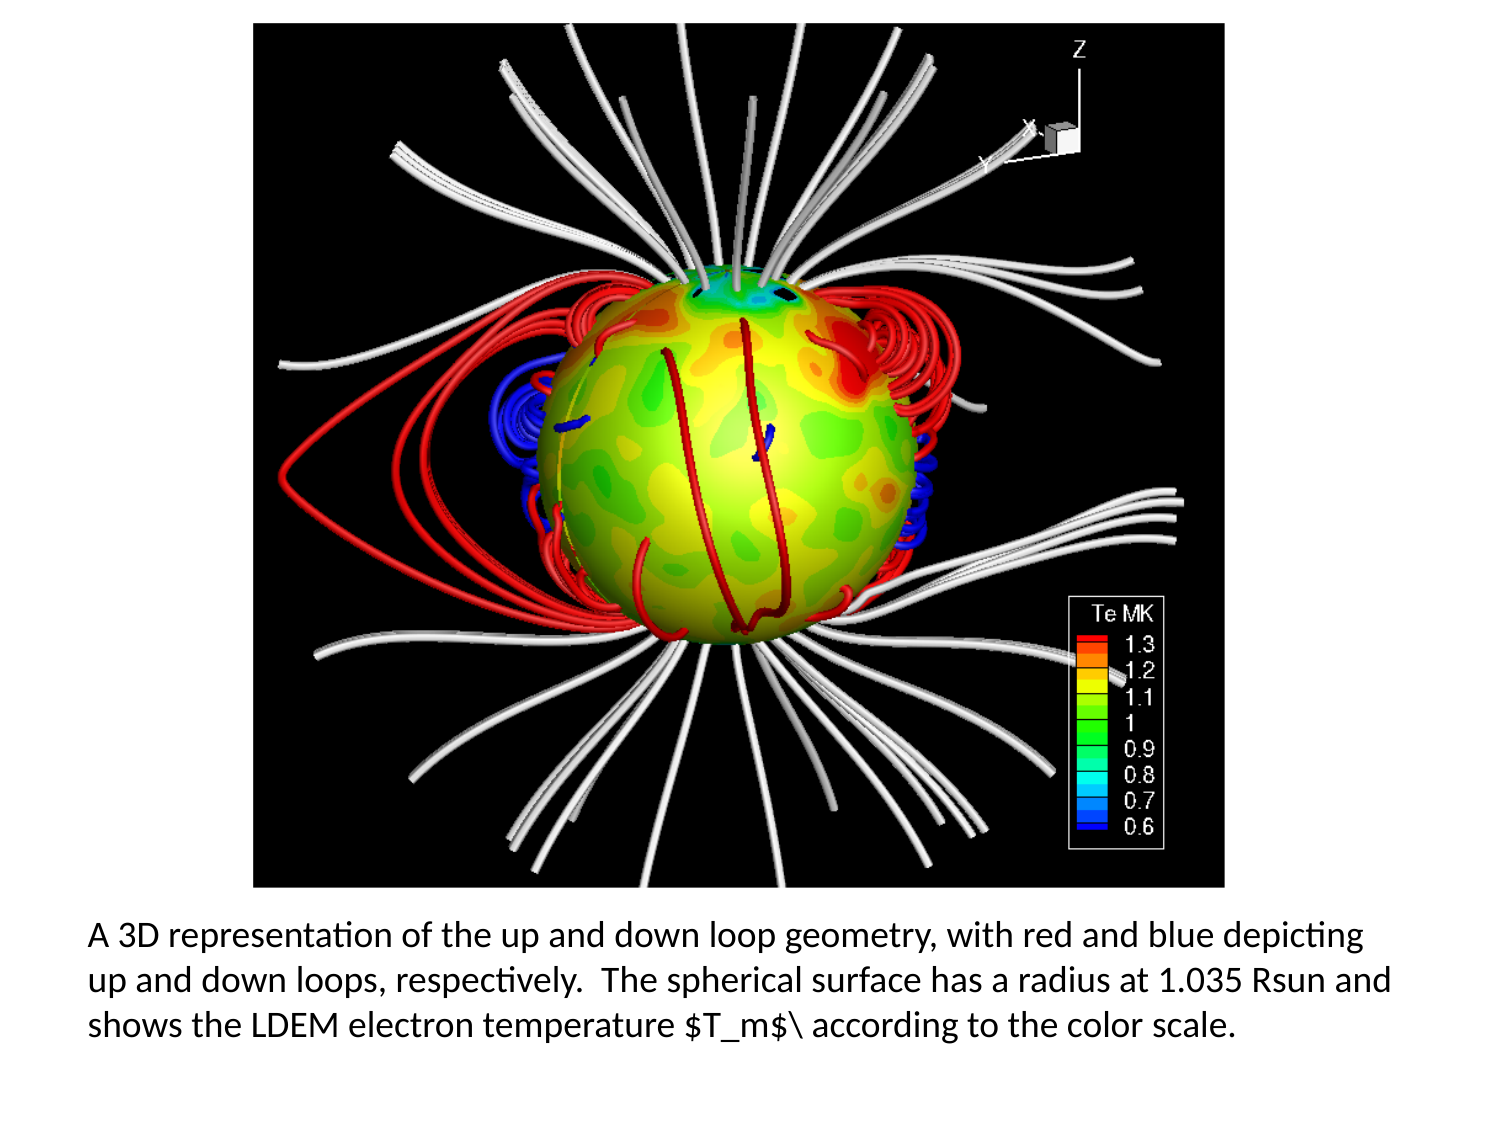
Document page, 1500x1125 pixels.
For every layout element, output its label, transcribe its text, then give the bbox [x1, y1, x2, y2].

picture [252, 21, 1226, 889]
text_box A 3D representation of the up and down loop geometry, with red and blue depicting up and down loops, respectively. The spherical surface has a radius at 1.035 Rsun and shows the LDEM electron temperature $T_m$\ according to the color scale. [72, 903, 1500, 1053]
